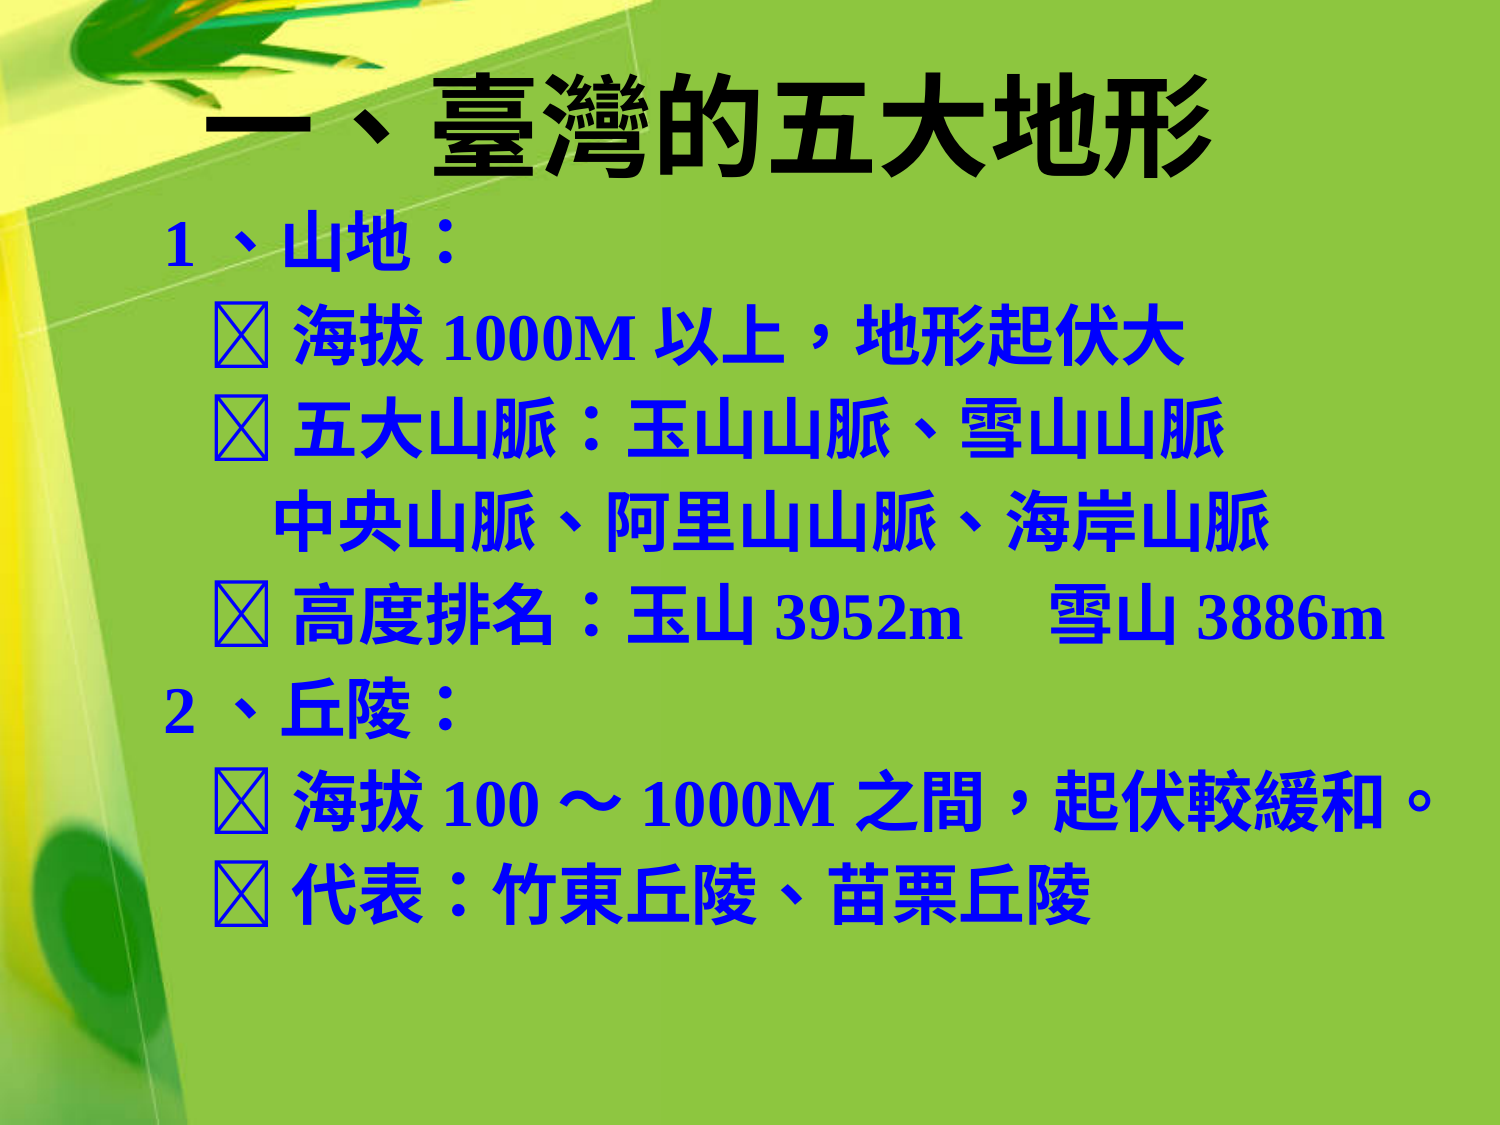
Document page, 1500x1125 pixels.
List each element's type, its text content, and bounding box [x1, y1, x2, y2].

title 一、臺灣的五大地形 [187, 54, 1463, 193]
list 1、山地： 海拔1000M以上，地形起伏大 五大山脈：玉山山脈、雪山山脈 中央山脈、阿里山山脈、海岸山脈 高度排名：玉山3952m 雪山3886m 2、丘陵： 海拔100～1000M之間，起伏較緩和。 代表：竹東丘陵、苗栗丘陵 [148, 192, 1424, 1024]
picture [0, 0, 661, 1125]
